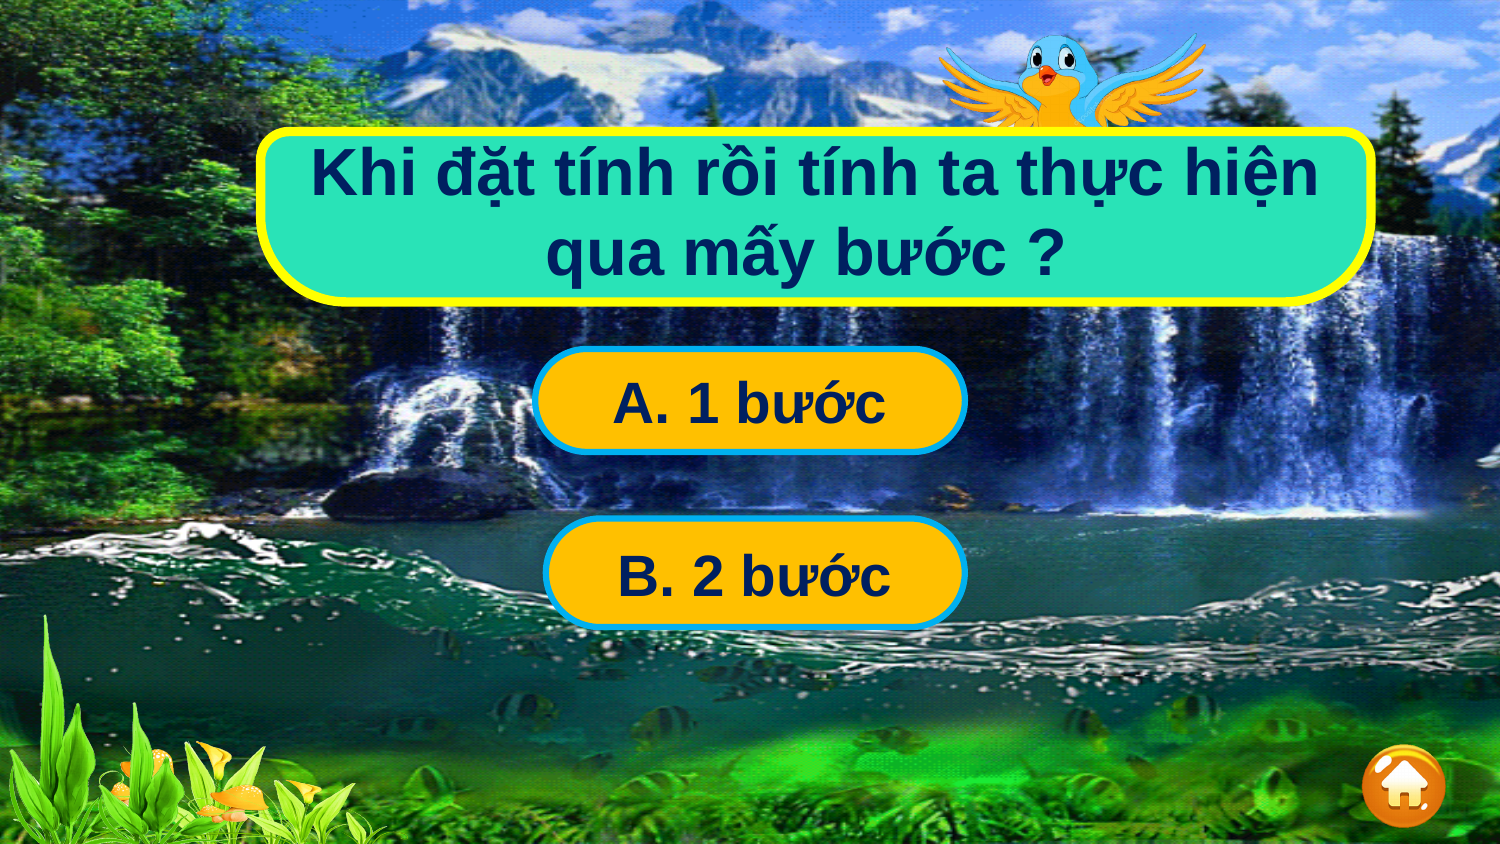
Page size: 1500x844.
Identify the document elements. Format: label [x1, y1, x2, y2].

text_box [260, 33, 1371, 302]
picture [0, 0, 1500, 844]
